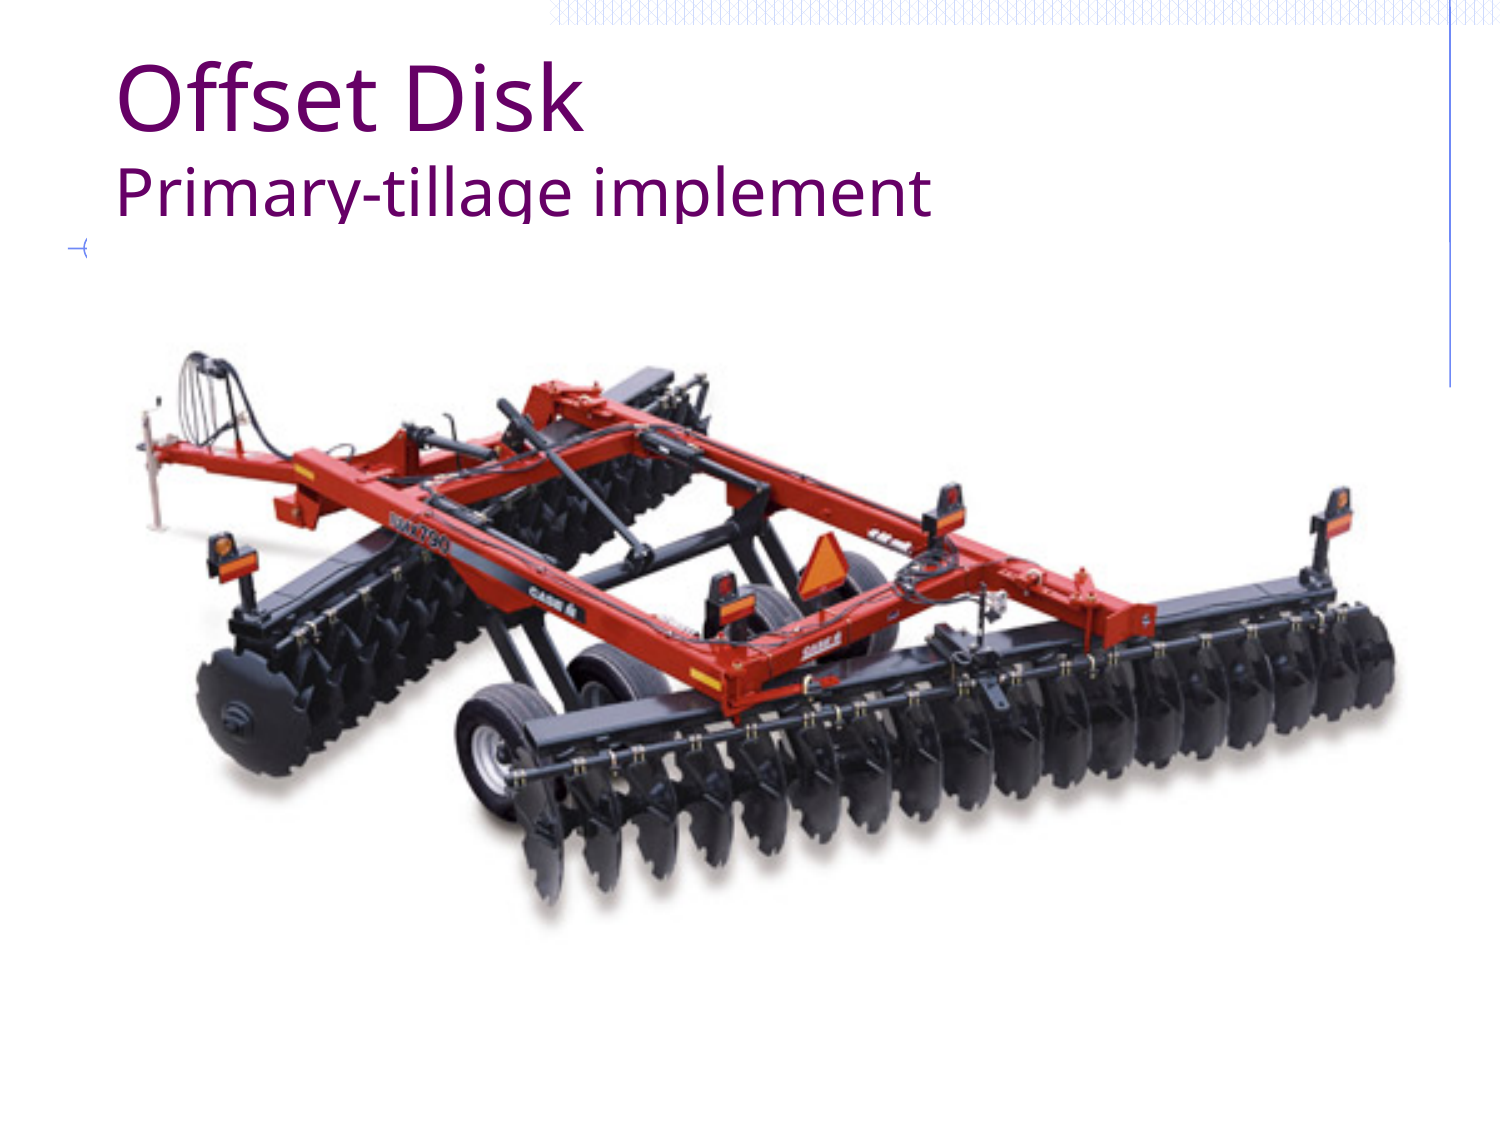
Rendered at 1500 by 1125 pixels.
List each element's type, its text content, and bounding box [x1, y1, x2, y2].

title Offset Disk Primary-tillage implement [99, 50, 1375, 223]
picture [87, 224, 1438, 1016]
